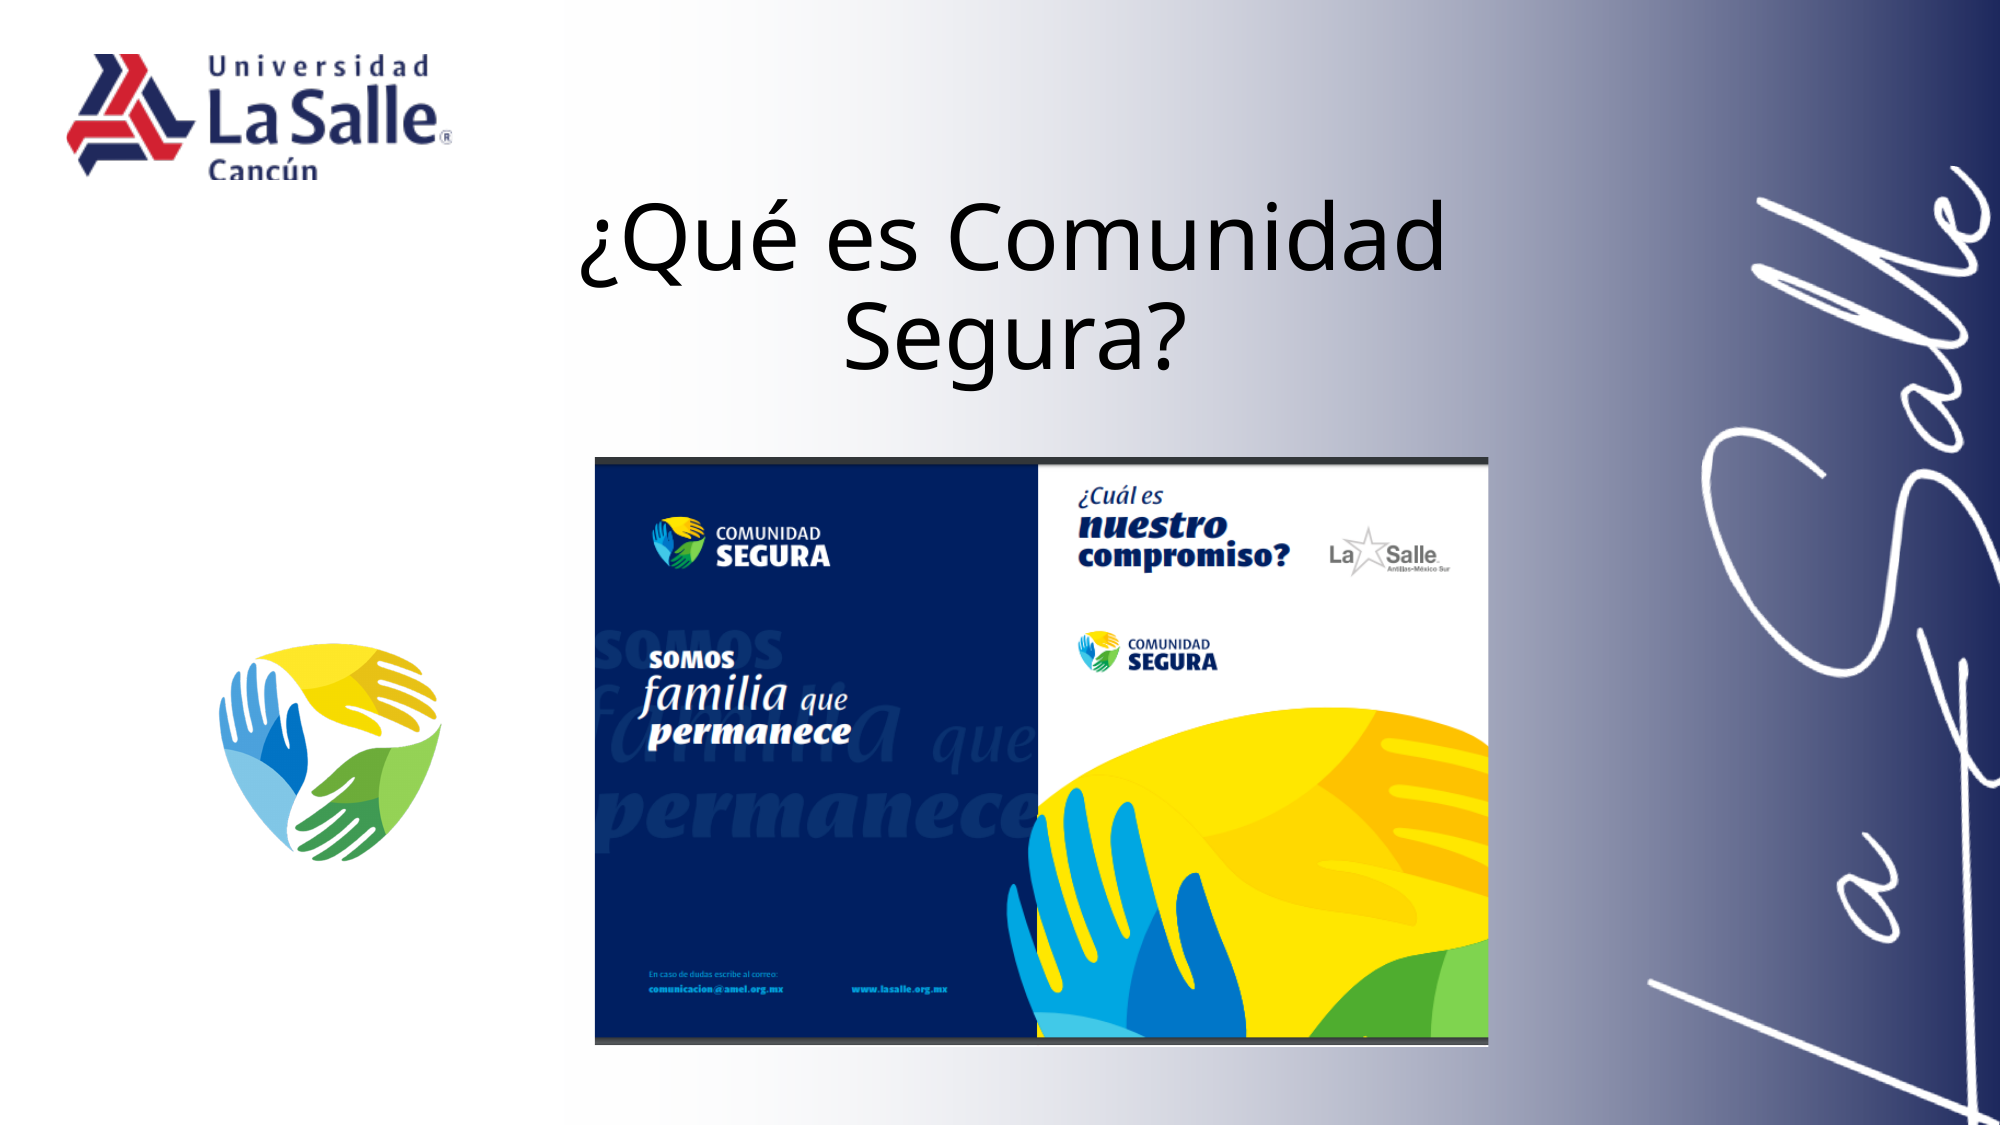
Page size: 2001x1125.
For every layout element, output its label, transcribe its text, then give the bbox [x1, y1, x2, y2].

picture [66, 54, 452, 180]
picture [594, 457, 2000, 1047]
text_box ¿Qué es Comunidad Segura? [452, 179, 1578, 398]
text_box [559, 0, 2000, 1125]
picture [211, 629, 483, 874]
